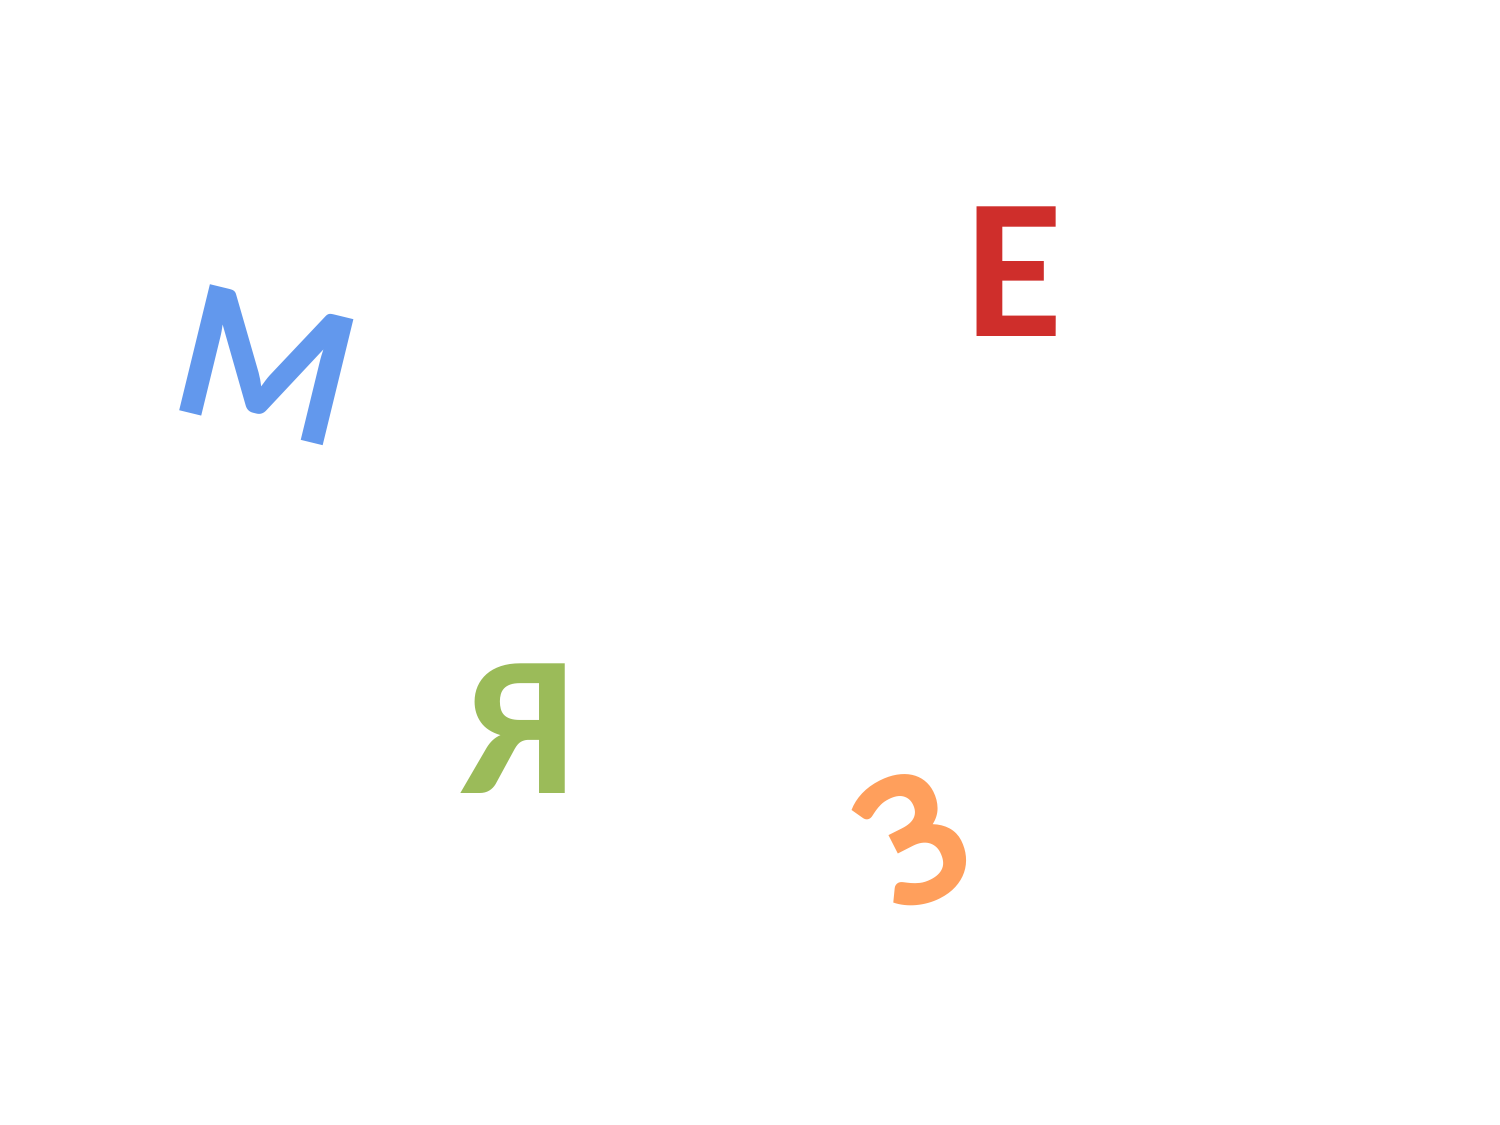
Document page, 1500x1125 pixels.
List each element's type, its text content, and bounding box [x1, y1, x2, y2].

text_box Я [445, 585, 591, 841]
text_box М [140, 201, 401, 499]
text_box З [761, 667, 1051, 984]
text_box Е [949, 128, 1078, 384]
